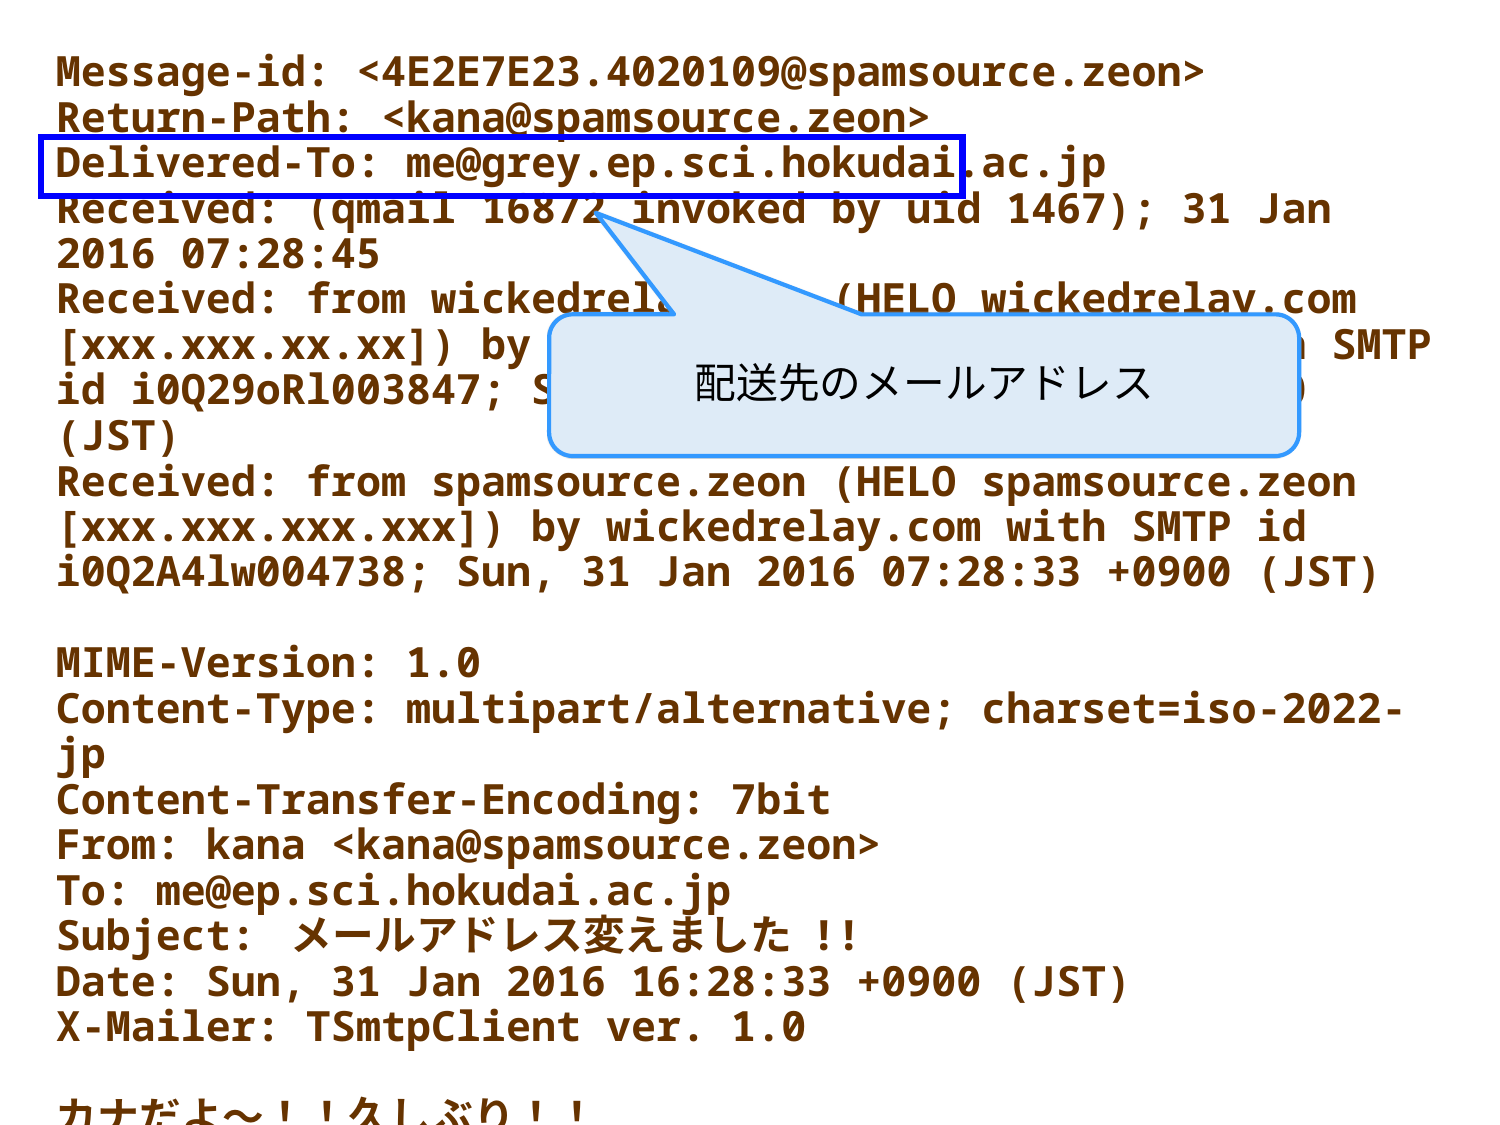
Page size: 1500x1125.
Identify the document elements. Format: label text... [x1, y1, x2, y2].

text_box 配送先のメールアドレス [549, 212, 1300, 457]
text_box Message-id: <4E2E7E23.4020109@spamsource.zeon> Return-Path: <kana@spamsource.zeon> Delivered-To: me@grey.ep.sci.hokudai.ac.jp Received: (qmail 16872 invoked by uid 1467); 31 Jan 2016 07:28:45 Received: from wickedrelay.com (HELO wickedrelay.com [xxx.xxx.xx.xx]) by grey.ep.sci.hokudai.ac.jp with SMTP id i0Q29oRl003847; Sun, 31 Jan 2016 07:28:42 +0900 (JST) Received: from spamsource.zeon (HELO spamsource.zeon [xxx.xxx.xxx.xxx]) by wickedrelay.com with SMTP id i0Q2A4lw004738; Sun, 31 Jan 2016 07:28:33 +0900 (JST) MIME-Version: 1.0 Content-Type: multipart/alternative; charset=iso-2022-jp Content-Transfer-Encoding: 7bit From: kana <kana@spamsource.zeon> To: me@ep.sci.hokudai.ac.jp Subject: メールアドレス変えました !! Date: Sun, 31 Jan 2016 16:28:33 +0900 (JST) X-Mailer: TSmtpClient ver. 1.0 カナだよ～！！久しぶり！！ メルアド変更しました！！ ↓をクリックしてアドレス登録お願いします☆ kana@junonmail.com <www.awarawe14124.festivorate.com> [41, 42, 1459, 1125]
text_box [41, 137, 963, 197]
